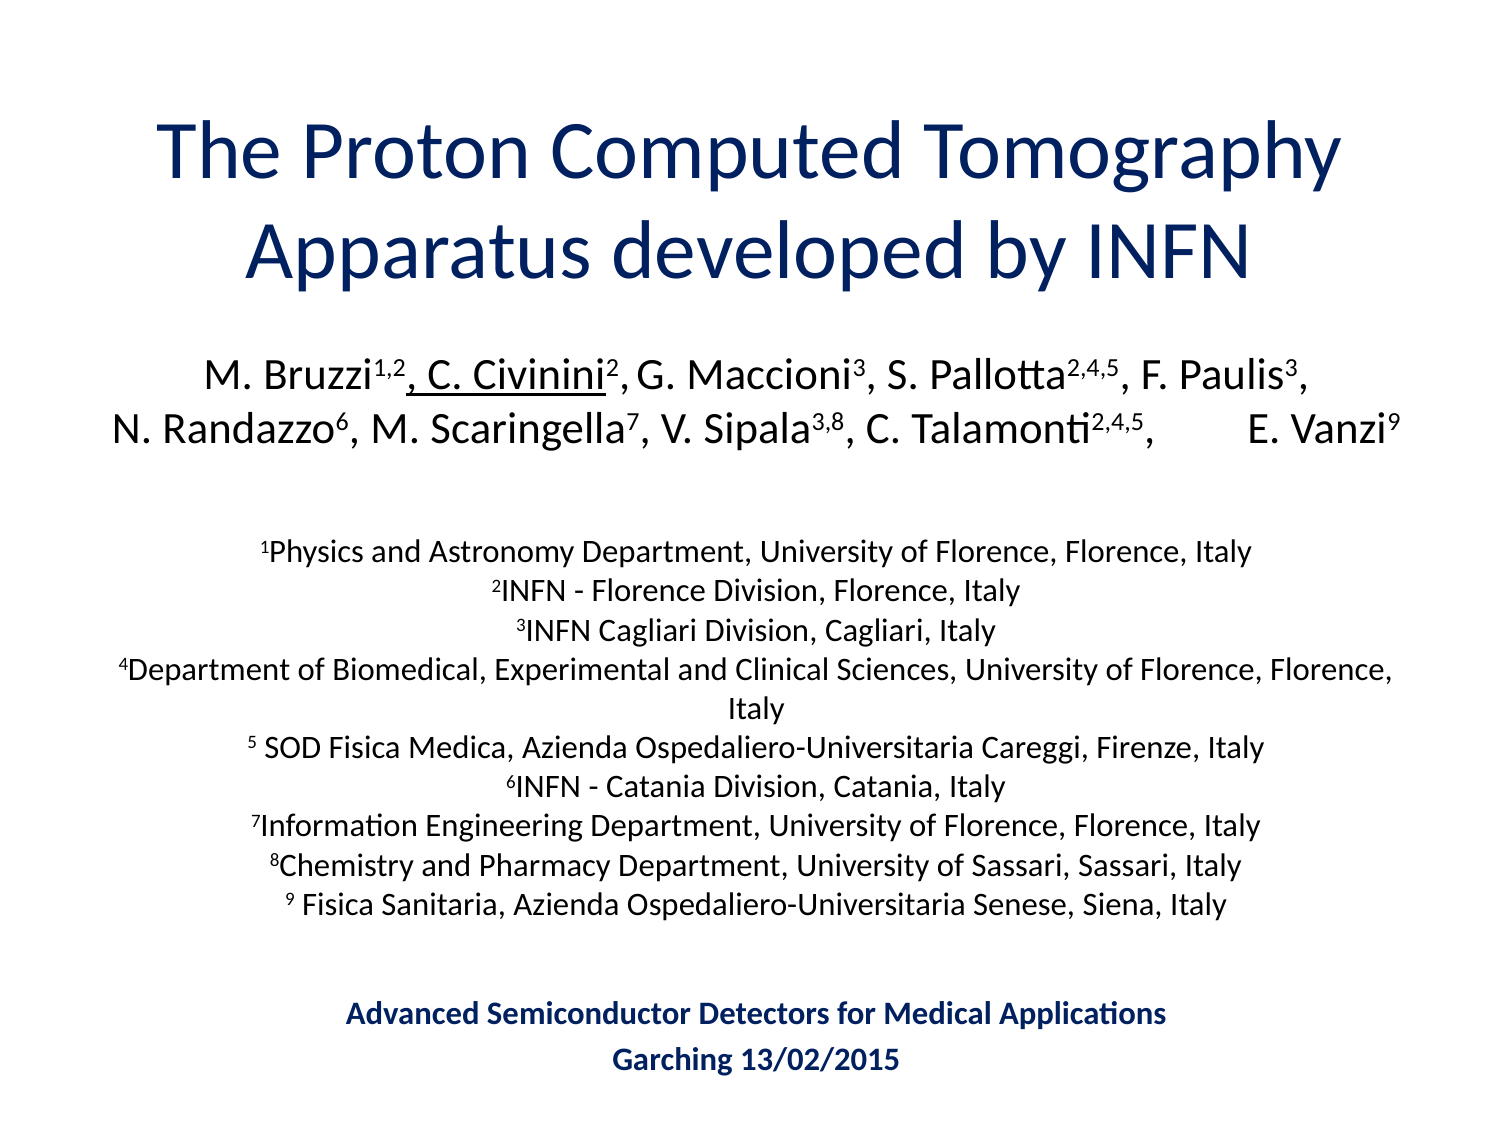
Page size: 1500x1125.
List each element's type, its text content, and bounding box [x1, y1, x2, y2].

subtitle M. Bruzzi1,2, C. Civinini2, G. Maccioni3, S. Pallotta2,4,5, F. Paulis3, N. Randazzo6, M. Scaringella7, V. Sipala3,8, C. Talamonti2,4,5, E. Vanzi9 1Physics and Astronomy Department, University of Florence, Florence, Italy 2INFN - Florence Division, Florence, Italy 3INFN Cagliari Division, Cagliari, Italy 4Department of Biomedical, Experimental and Clinical Sciences, University of Florence, Florence, Italy 5 SOD Fisica Medica, Azienda Ospedaliero-Universitaria Careggi, Firenze, Italy 6INFN - Catania Division, Catania, Italy 7Information Engineering Department, University of Florence, Florence, Italy 8Chemistry and Pharmacy Department, University of Sassari, Sassari, Italy 9 Fisica Sanitaria, Azienda Ospedaliero-Universitaria Senese, Siena, Italy Advanced Semiconductor Detectors for Medical Applications Garching 13/02/2015 [87, 337, 1425, 1113]
title The Proton Computed Tomography Apparatus developed by INFN [112, 75, 1388, 317]
